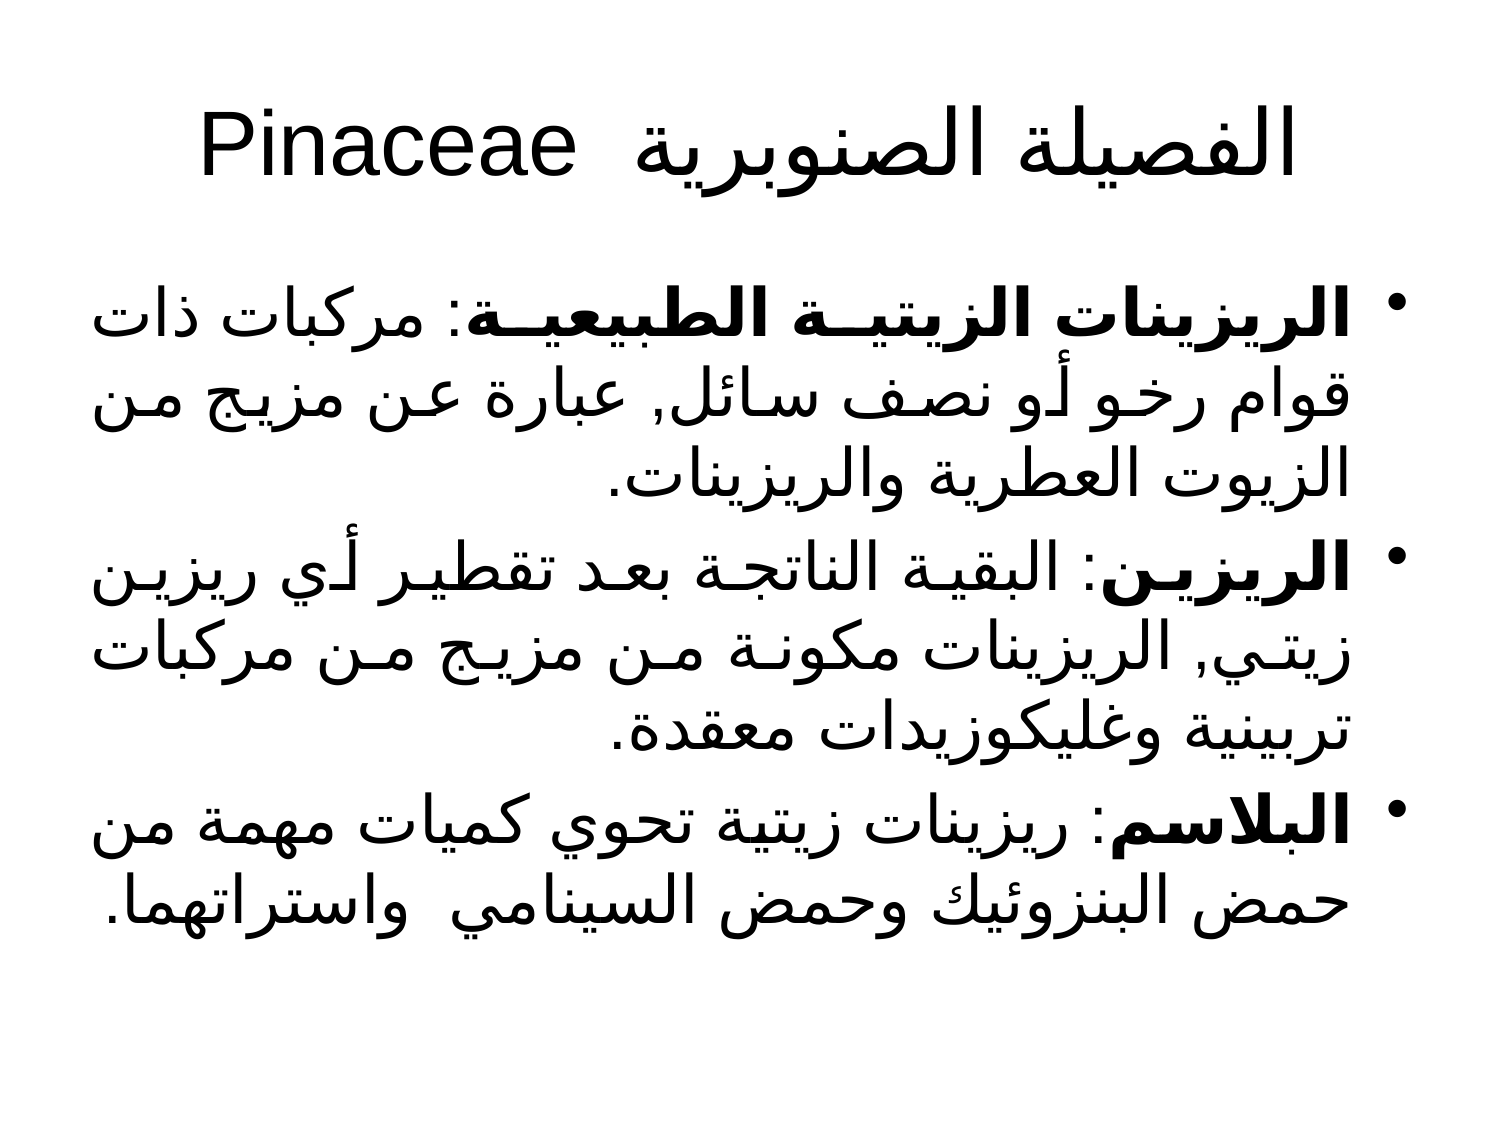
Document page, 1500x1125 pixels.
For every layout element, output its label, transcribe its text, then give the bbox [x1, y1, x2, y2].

list الريزينات الزيتية الطبيعية: مركبات ذات قوام رخو أو نصف سائل, عبارة عن مزيج من الزيوت العطرية والريزينات. الريزين: البقية الناتجة بعد تقطير أي ريزين زيتي, الريزينات مكونة من مزيج من مركبات تربينية وغليكوزيدات معقدة. البلاسم: ريزينات زيتية تحوي كميات مهمة من حمض البنزوئيك وحمض السينامي واستراتهما. [75, 262, 1425, 1005]
title الفصيلة الصنوبرية Pinaceae [75, 45, 1425, 233]
